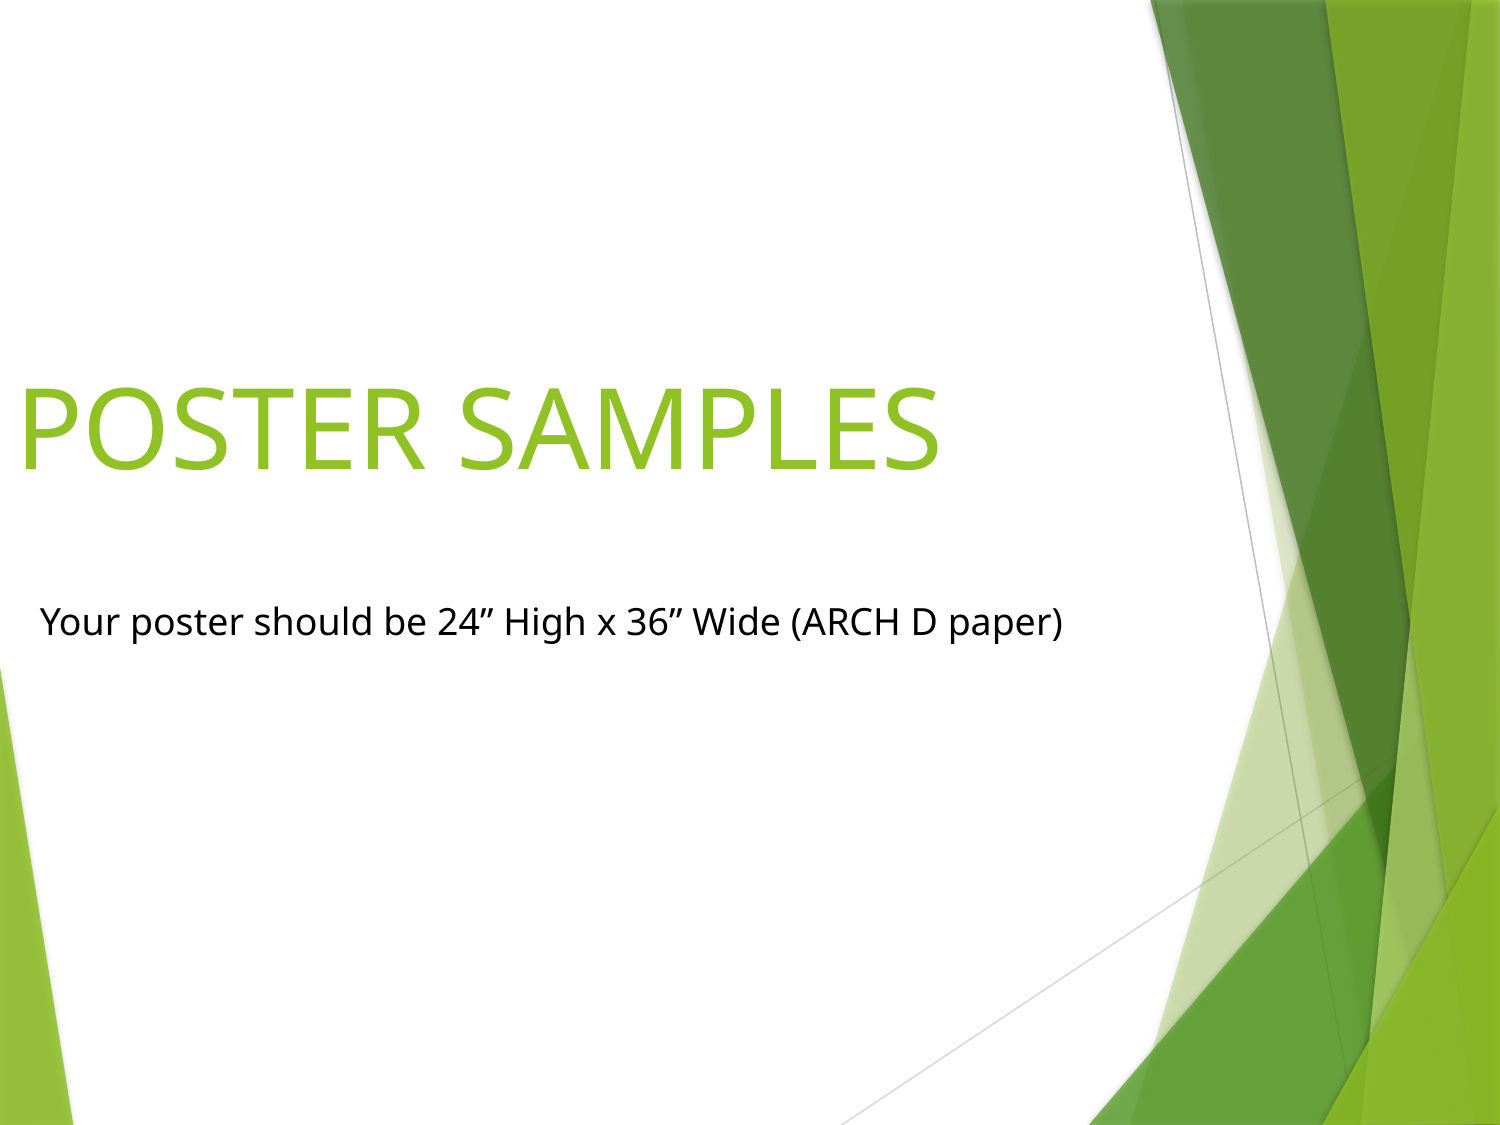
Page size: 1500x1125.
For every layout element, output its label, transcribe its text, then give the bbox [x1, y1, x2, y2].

text_box Your poster should be 24” High x 36” Wide (ARCH D paper) [24, 590, 1125, 651]
title POSTER SAMPLES [0, 349, 1275, 591]
